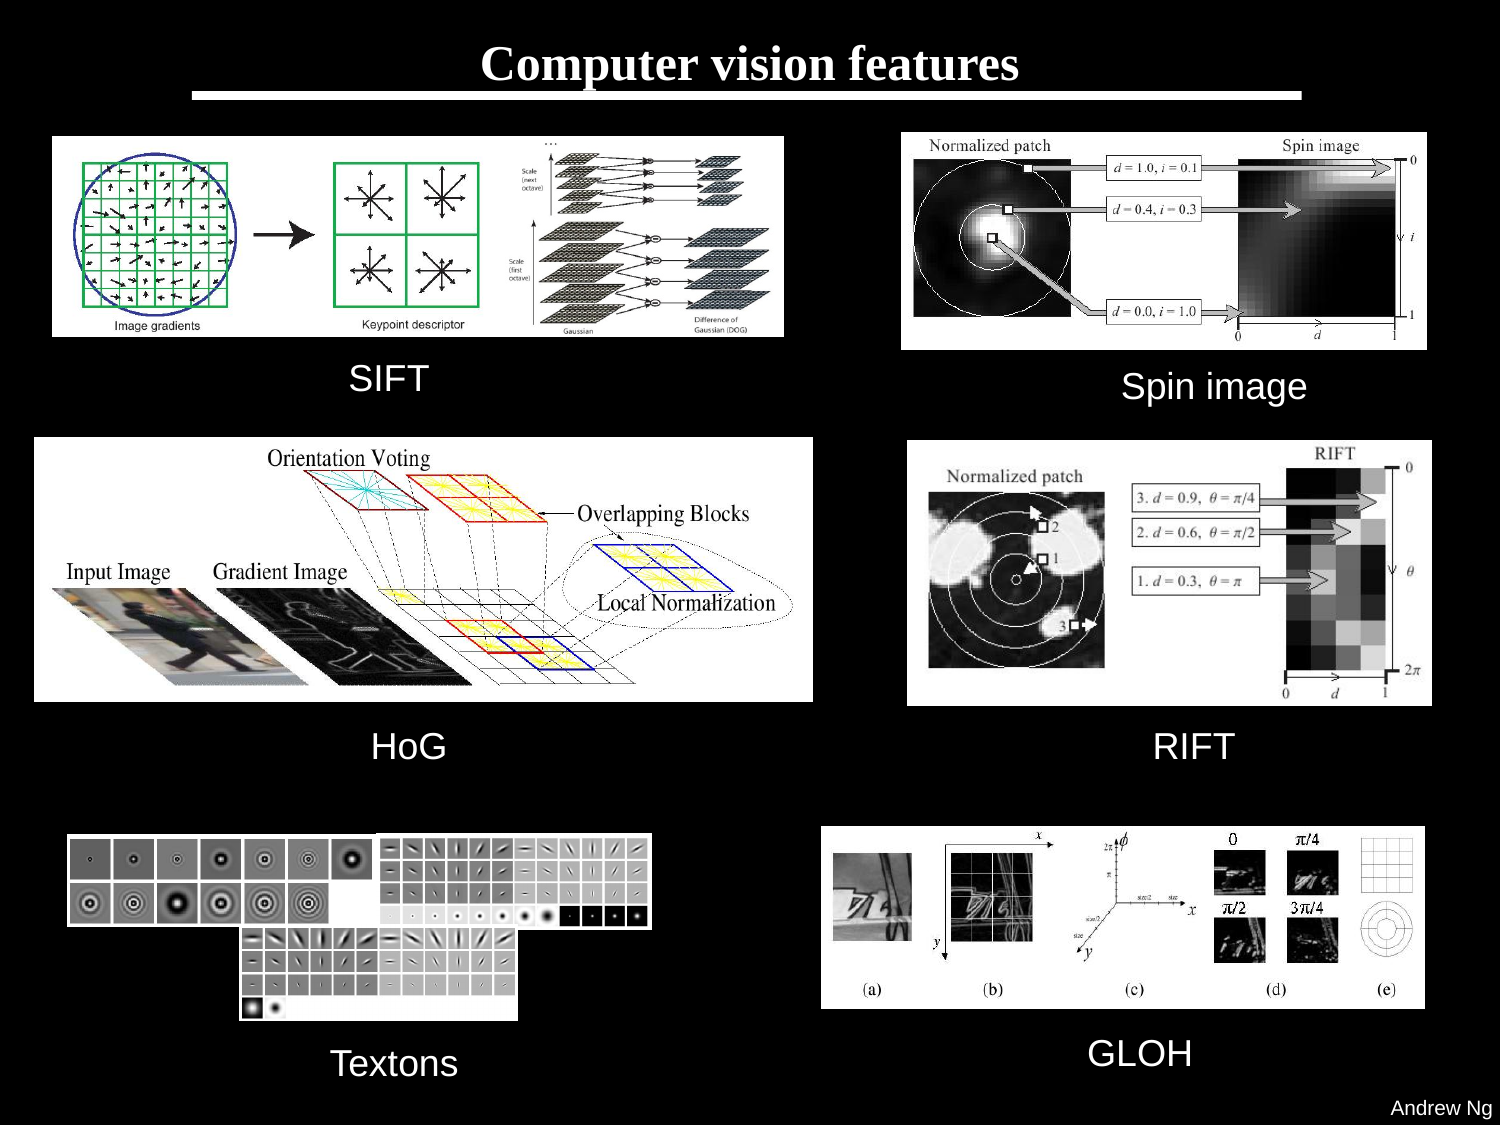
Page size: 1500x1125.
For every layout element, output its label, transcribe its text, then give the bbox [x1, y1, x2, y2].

picture [66, 833, 653, 1021]
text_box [51, 135, 784, 338]
text_box RIFT [1137, 715, 1251, 775]
picture [34, 437, 813, 703]
text_box GLOH [1072, 1021, 1209, 1082]
title Computer vision features [224, 34, 1276, 86]
picture [901, 132, 1427, 350]
text_box Textons [314, 1031, 474, 1091]
picture [907, 440, 1433, 707]
text_box Spin image [1106, 358, 1323, 415]
text_box SIFT [333, 347, 445, 407]
text_box HoG [355, 714, 463, 775]
picture [820, 826, 1426, 1009]
